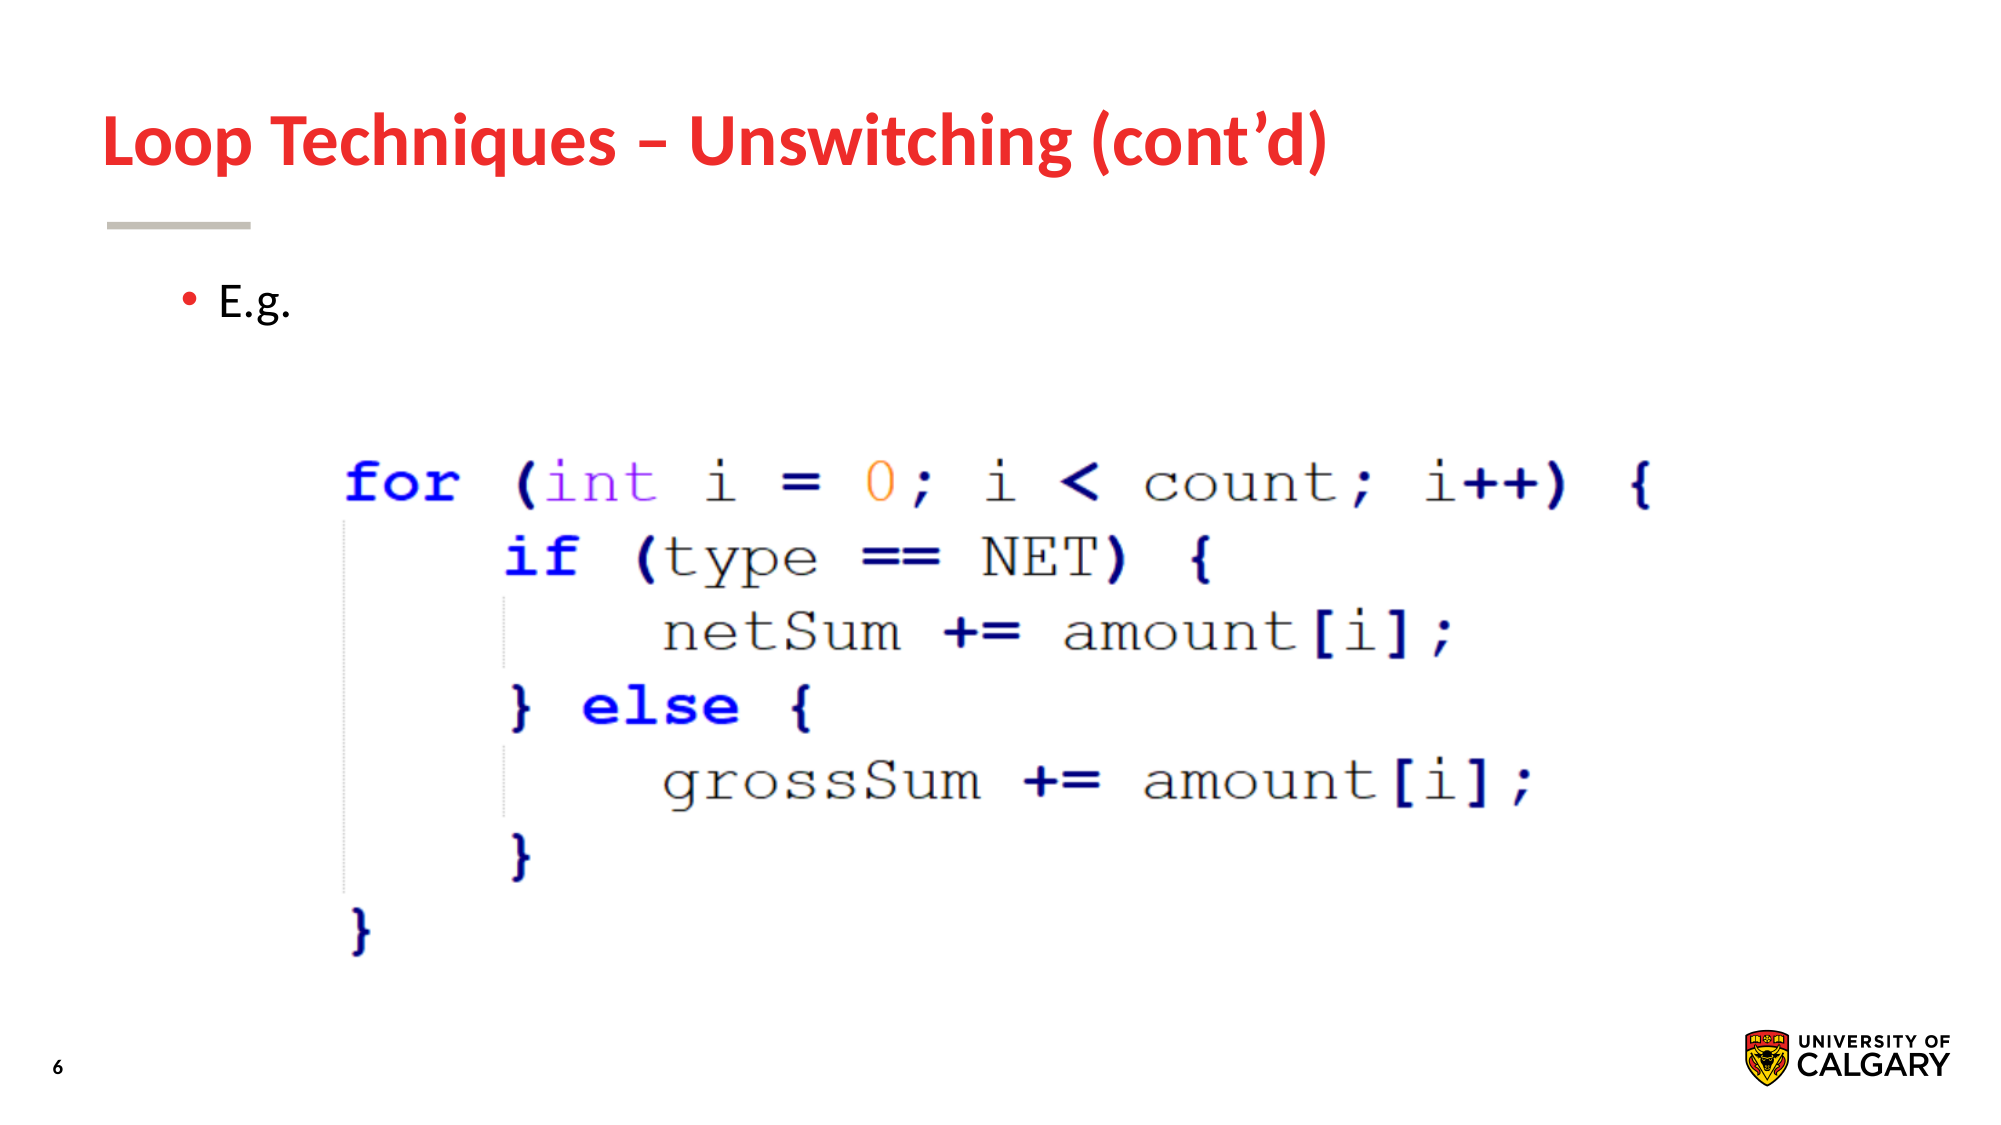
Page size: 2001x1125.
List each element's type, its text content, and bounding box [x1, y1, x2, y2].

list E.g. [91, 266, 1774, 981]
title Loop Techniques – Unswitching (cont’d) [87, 60, 1774, 222]
picture [1722, 1012, 1973, 1099]
picture [332, 442, 1668, 993]
